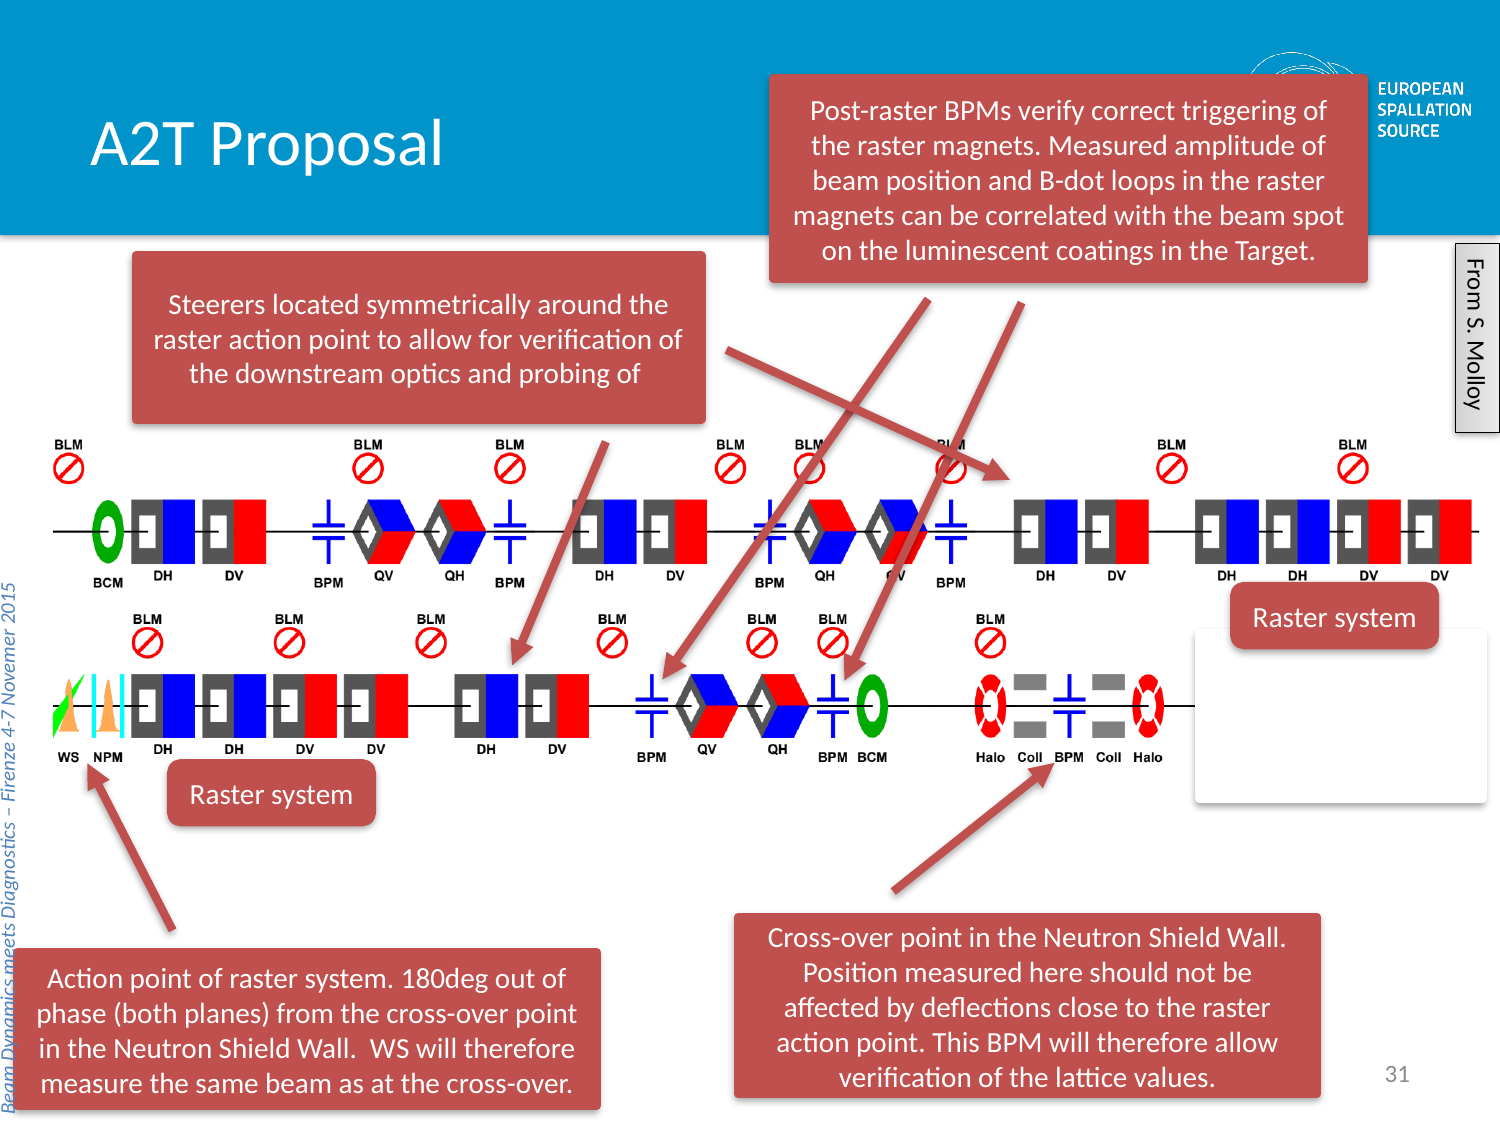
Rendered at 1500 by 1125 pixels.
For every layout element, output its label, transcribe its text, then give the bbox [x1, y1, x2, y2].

picture [1443, 86, 1450, 93]
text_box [844, 302, 1022, 681]
picture [1379, 83, 1385, 94]
picture [1400, 83, 1407, 94]
picture [1247, 74, 1367, 236]
picture [1422, 125, 1428, 134]
text_box Post-raster BPMs verify correct triggering of the raster magnets. Measured amplitude of beam position and B-dot loops in the raster magnets can be correlated with the beam spot on the luminescent coatings in the Target. [773, 77, 1365, 260]
text_box Steerers located symmetrically around the raster action point to allow for verification of the downstream optics and probing of [135, 255, 702, 260]
footer Beam Dynamics meets Diagnostics – Firenze 4-7 Novemer 2015 [0, 263, 19, 1125]
picture [1432, 125, 1438, 136]
title A2T Proposal [75, 45, 1247, 233]
picture [1423, 83, 1430, 94]
picture [1398, 109, 1406, 115]
text_box Action point of raster system. 180deg out of phase (both planes) from the cross-over point in the Neutron Shield Wall. WS will therefore measure the same beam as at the cross-over. [19, 1006, 597, 1107]
slide_number 31 [1314, 1042, 1425, 1103]
picture [1454, 83, 1458, 94]
picture [1436, 104, 1444, 115]
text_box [726, 349, 1011, 480]
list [17, 262, 1487, 999]
text_box Cross-over point in the Neutron Shield Wall. Position measured here should not be affected by deflections close to the raster action point. This BPM will therefore allow verification of the lattice values. [737, 1006, 1318, 1095]
text_box From S. Molloy [1455, 243, 1500, 433]
picture [1418, 104, 1423, 115]
picture [1389, 104, 1393, 115]
picture [1409, 104, 1415, 115]
